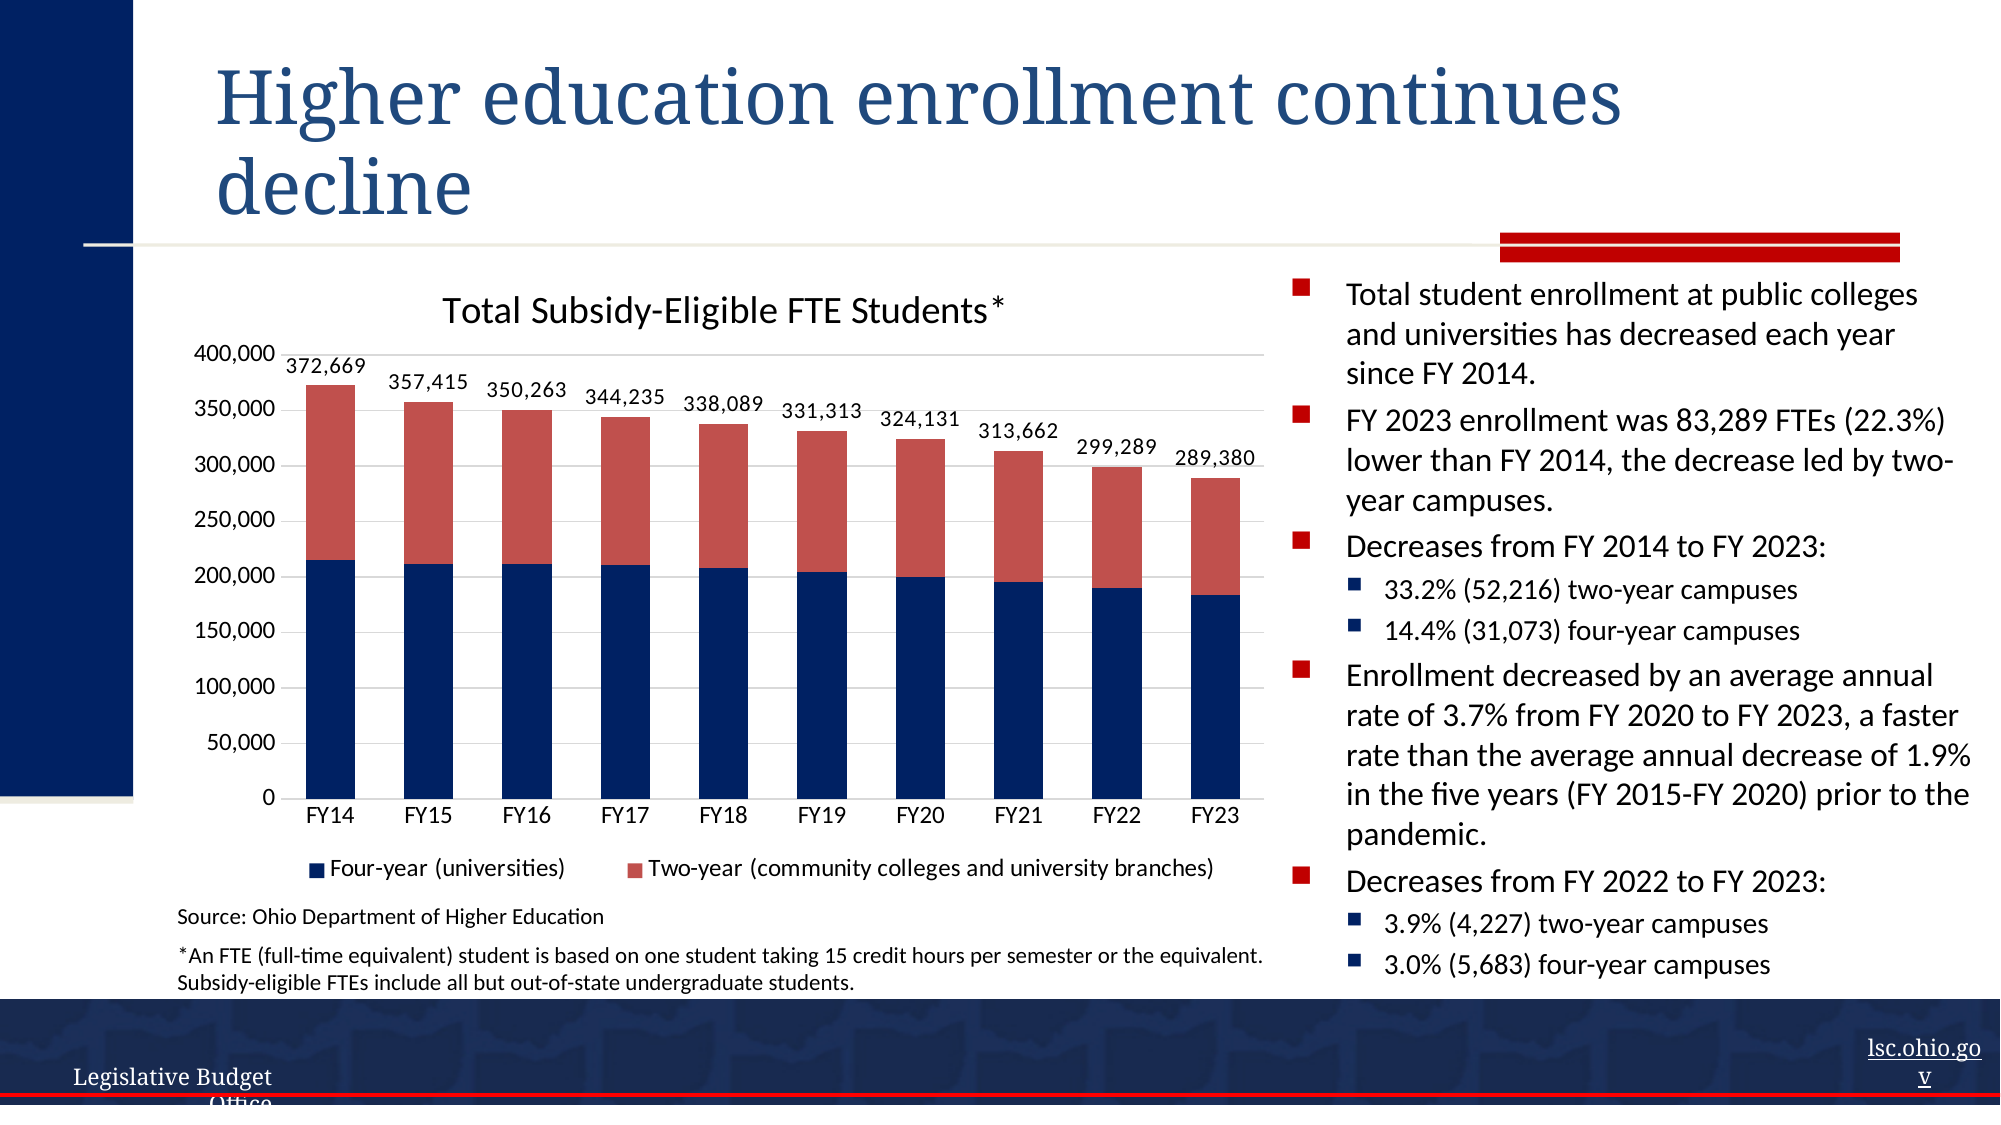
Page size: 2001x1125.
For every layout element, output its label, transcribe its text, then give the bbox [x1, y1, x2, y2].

text_box *An FTE (full-time equivalent) student is based on one student taking 15 credit hours per semester or the equivalent. Subsidy-eligible FTEs include all but out-of-state undergraduate students. [162, 932, 1288, 1003]
title Higher education enrollment continues decline [200, 45, 1900, 234]
text_box Source: Ohio Department of Higher Education [162, 903, 650, 932]
picture [222, 1097, 228, 1105]
picture [212, 1097, 221, 1105]
picture [0, 1097, 211, 1105]
picture [0, 999, 2000, 1093]
picture [238, 1097, 2000, 1105]
list Total student enrollment at public colleges and universities has decreased each year since FY 2014. FY 2023 enrollment was 83,289 FTEs (22.3%) lower than FY 2014, the decrease led by two-year campuses. Decreases from FY 2014 to FY 2023: 33.2% (52,216) two-year campuses 14.4% (31,073) four-year campuses Enrollment decreased by an average annual rate of 3.7% from FY 2020 to FY 2023, a faster rate than the average annual decrease of 1.9% in the five years (FY 2015-FY 2020) prior to the pandemic. Decreases from FY 2022 to FY 2023: 3.9% (4,227) two-year campuses 3.0% (5,683) four-year campuses [1275, 264, 1988, 1009]
chart [162, 261, 1288, 897]
